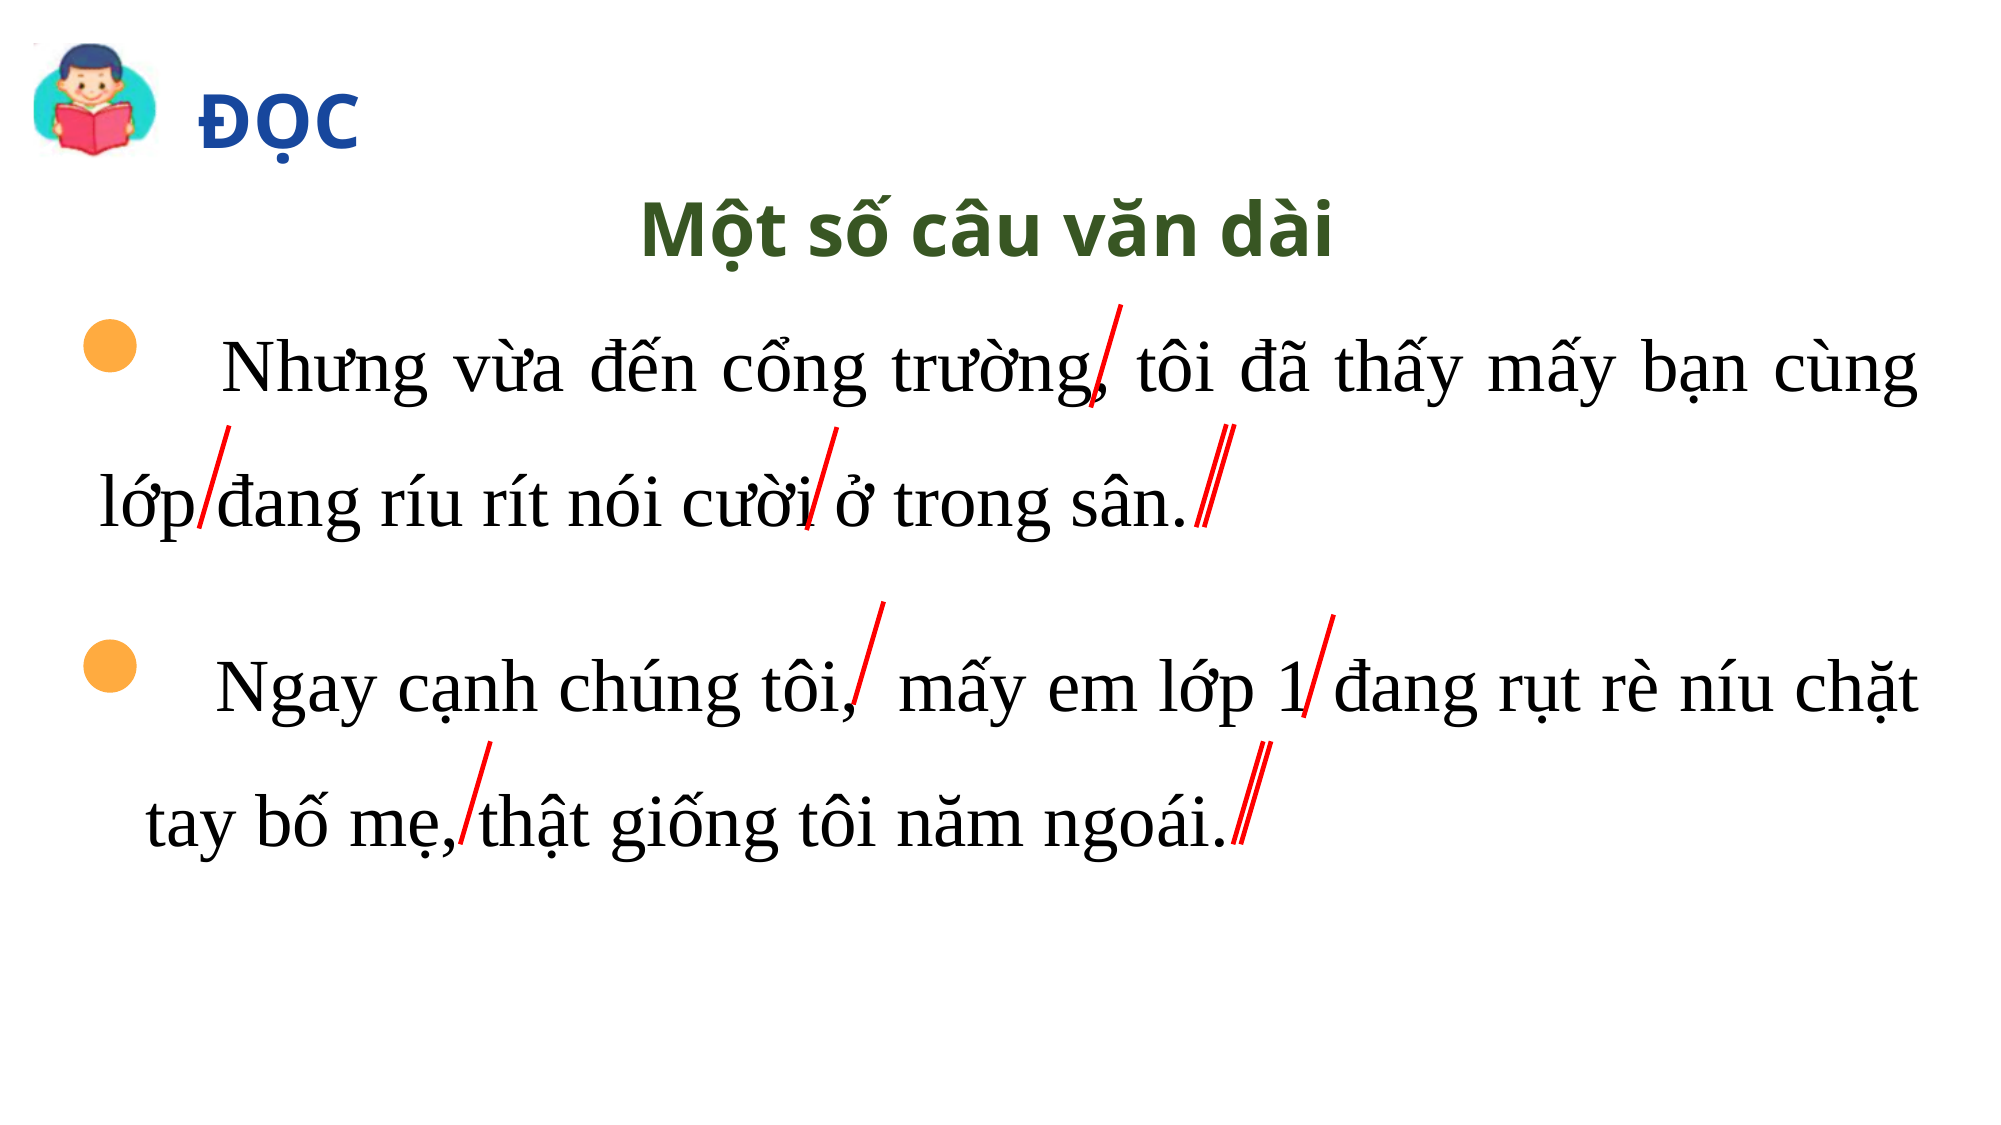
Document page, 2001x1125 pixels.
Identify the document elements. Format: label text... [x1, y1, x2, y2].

text_box ĐỌC [130, 21, 428, 171]
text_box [806, 427, 837, 531]
text_box Nhưng vừa đến cổng trường, tôi đã thấy mấy bạn cùng lớp đang ríu rít nói cười ở trong sân. [84, 263, 1937, 549]
text_box Một số câu văn dài [400, 129, 1575, 263]
picture [33, 43, 162, 159]
text_box [83, 639, 137, 693]
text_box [198, 425, 230, 529]
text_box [460, 741, 491, 845]
text_box [83, 319, 137, 373]
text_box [1090, 304, 1121, 408]
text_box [1303, 614, 1334, 718]
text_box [1232, 741, 1240, 845]
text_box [853, 601, 884, 705]
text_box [1196, 424, 1204, 528]
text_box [1240, 741, 1272, 845]
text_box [1204, 424, 1235, 528]
text_box Ngay cạnh chúng tôi, mấy em lớp 1 đang rụt rè níu chặt tay bố mẹ, thật giống tôi năm ngoái. [130, 584, 1936, 869]
